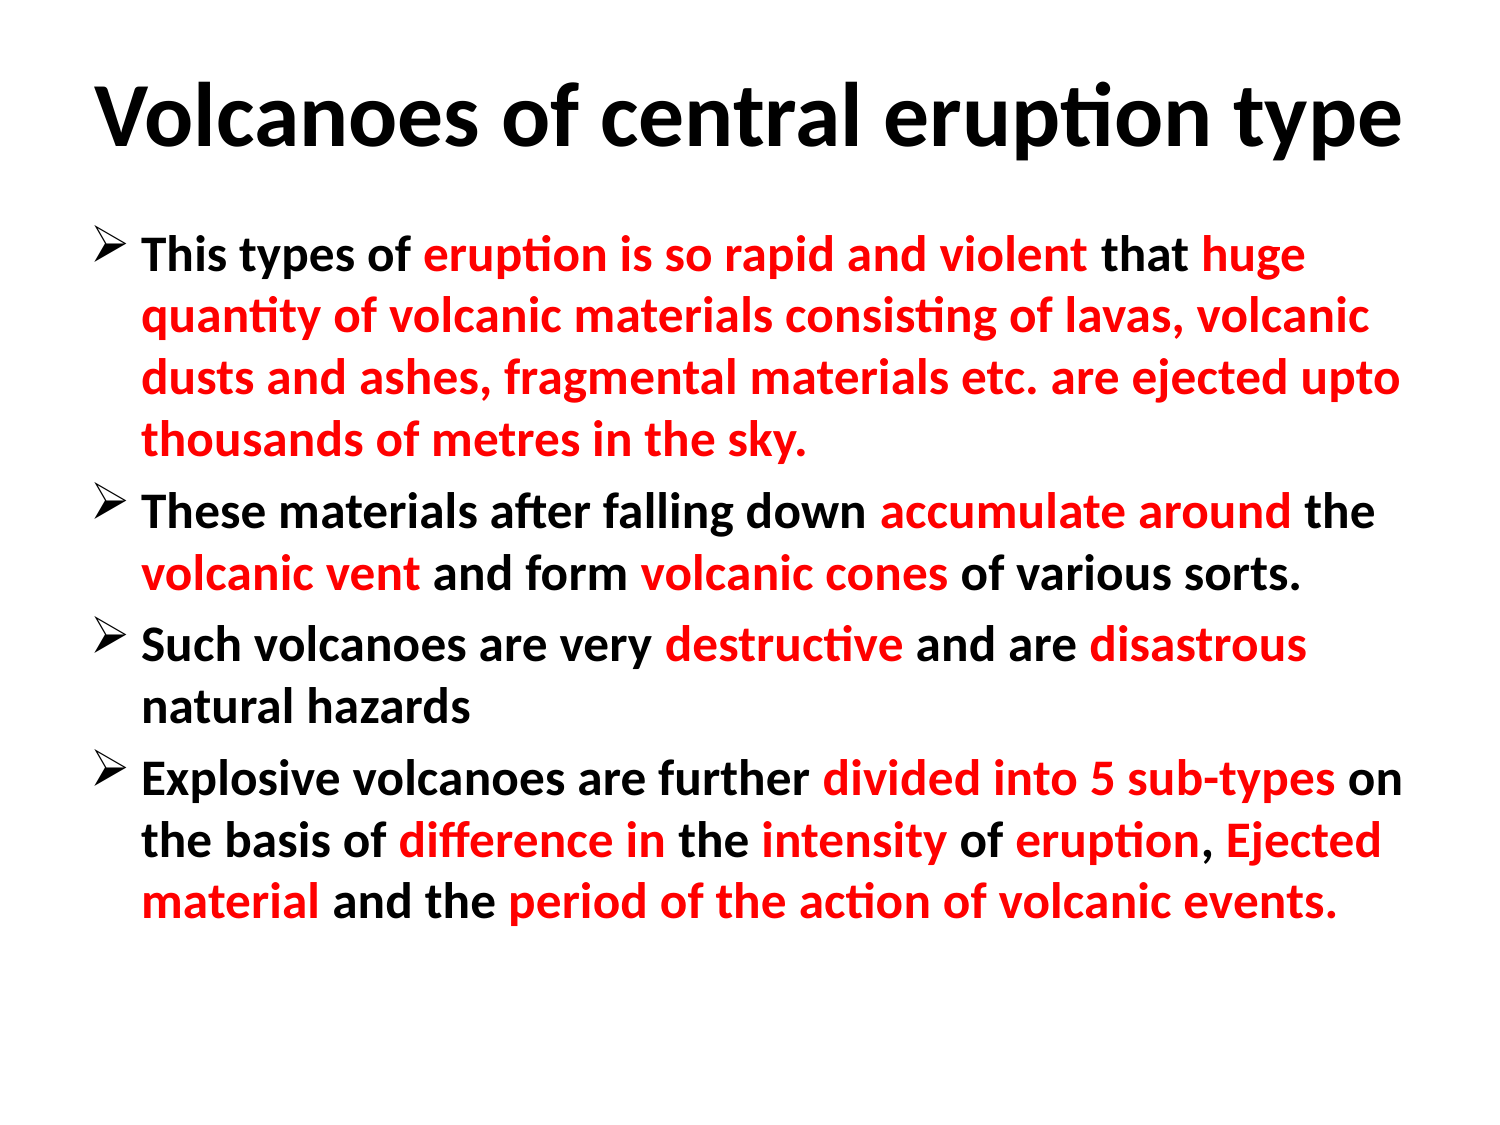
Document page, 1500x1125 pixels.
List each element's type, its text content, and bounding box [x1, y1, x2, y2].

list This types of eruption is so rapid and violent that huge quantity of volcanic materials consisting of lavas, volcanic dusts and ashes, fragmental materials etc. are ejected upto thousands of metres in the sky. These materials after falling down accumulate around the volcanic vent and form volcanic cones of various sorts. Such volcanoes are very destructive and are disastrous natural hazards Explosive volcanoes are further divided into 5 sub-types on the basis of difference in the intensity of eruption, Ejected material and the period of the action of volcanic events. [75, 212, 1425, 1005]
title Volcanoes of central eruption type [75, 45, 1425, 175]
